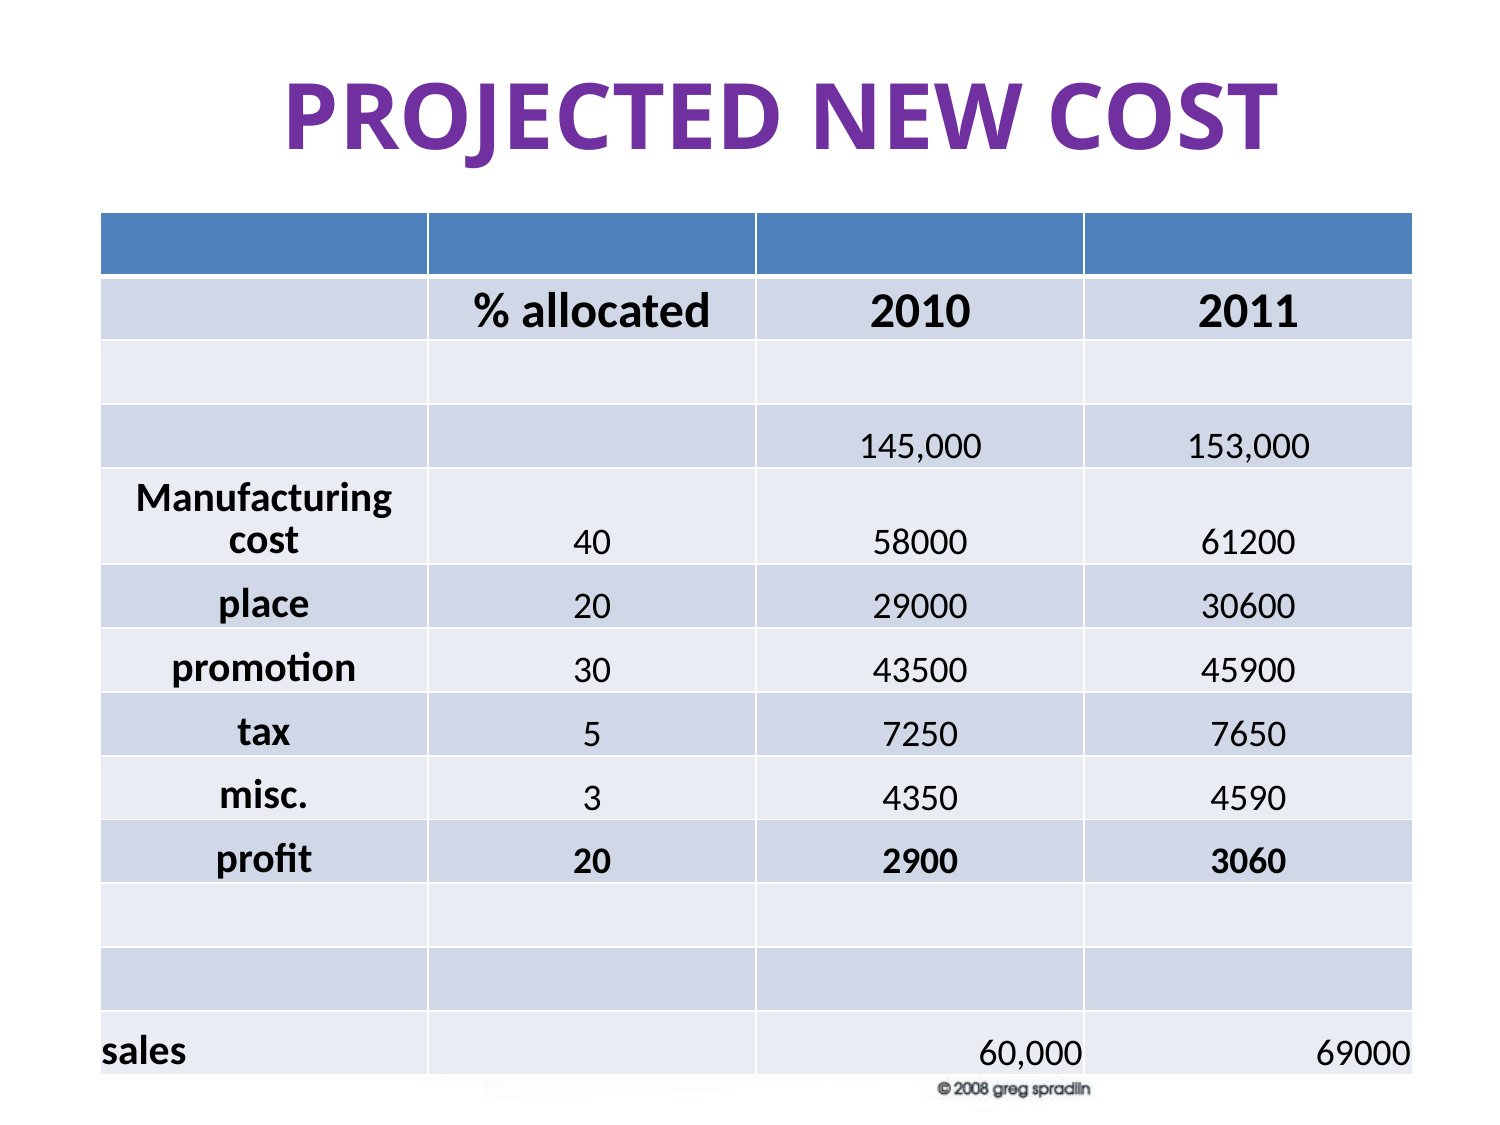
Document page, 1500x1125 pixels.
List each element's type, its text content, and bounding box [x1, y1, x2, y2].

title PROJECTED NEW COST [62, 37, 1500, 188]
table_cell 40 [429, 469, 755, 563]
table_cell [757, 884, 1083, 946]
table_cell profit [101, 820, 427, 882]
table_cell [429, 884, 755, 946]
table_cell 145,000 [757, 405, 1083, 467]
table_cell 20 [429, 820, 755, 882]
table_cell % allocated [429, 279, 755, 339]
table_cell 30 [429, 629, 755, 691]
table_cell sales [101, 1012, 427, 1074]
table_cell 20 [429, 565, 755, 627]
table_cell 2010 [757, 279, 1083, 339]
table_cell 2900 [757, 820, 1083, 882]
table_cell [429, 341, 755, 403]
table_cell 4350 [757, 757, 1083, 819]
picture [375, 1076, 1125, 1114]
table_cell [101, 948, 427, 1010]
table_cell 4590 [1085, 757, 1412, 819]
table_cell [1085, 948, 1412, 1010]
table_cell 45900 [1085, 629, 1412, 691]
table_cell place [101, 565, 427, 627]
table_cell [757, 341, 1083, 403]
table_cell 43500 [757, 629, 1083, 691]
table_header [429, 213, 755, 274]
table_cell [1085, 341, 1412, 403]
table_cell 58000 [757, 469, 1083, 563]
table_header [101, 213, 427, 274]
table_header [1085, 213, 1412, 274]
table_cell [101, 279, 427, 339]
table_cell [1085, 884, 1412, 946]
table_cell [101, 405, 427, 467]
table_cell misc. [101, 757, 427, 819]
table_cell Manufacturing cost [101, 469, 427, 563]
table_cell [101, 341, 427, 403]
table_cell [429, 948, 755, 1010]
table_cell 60,000 [757, 1012, 1083, 1074]
table_header [757, 213, 1083, 274]
table_cell [101, 884, 427, 946]
table_cell [757, 948, 1083, 1010]
table_cell 7250 [757, 693, 1083, 755]
table_cell 69000 [1085, 1012, 1412, 1074]
table_cell 153,000 [1085, 405, 1412, 467]
table_cell 5 [429, 693, 755, 755]
table_cell 3 [429, 757, 755, 819]
table_cell 30600 [1085, 565, 1412, 627]
table_cell 2011 [1085, 279, 1412, 339]
table_cell 61200 [1085, 469, 1412, 563]
table_cell tax [101, 693, 427, 755]
table_cell 7650 [1085, 693, 1412, 755]
table_cell 29000 [757, 565, 1083, 627]
table_cell [429, 1012, 755, 1074]
table_cell promotion [101, 629, 427, 691]
table_cell [429, 405, 755, 467]
table_cell 3060 [1085, 820, 1412, 882]
